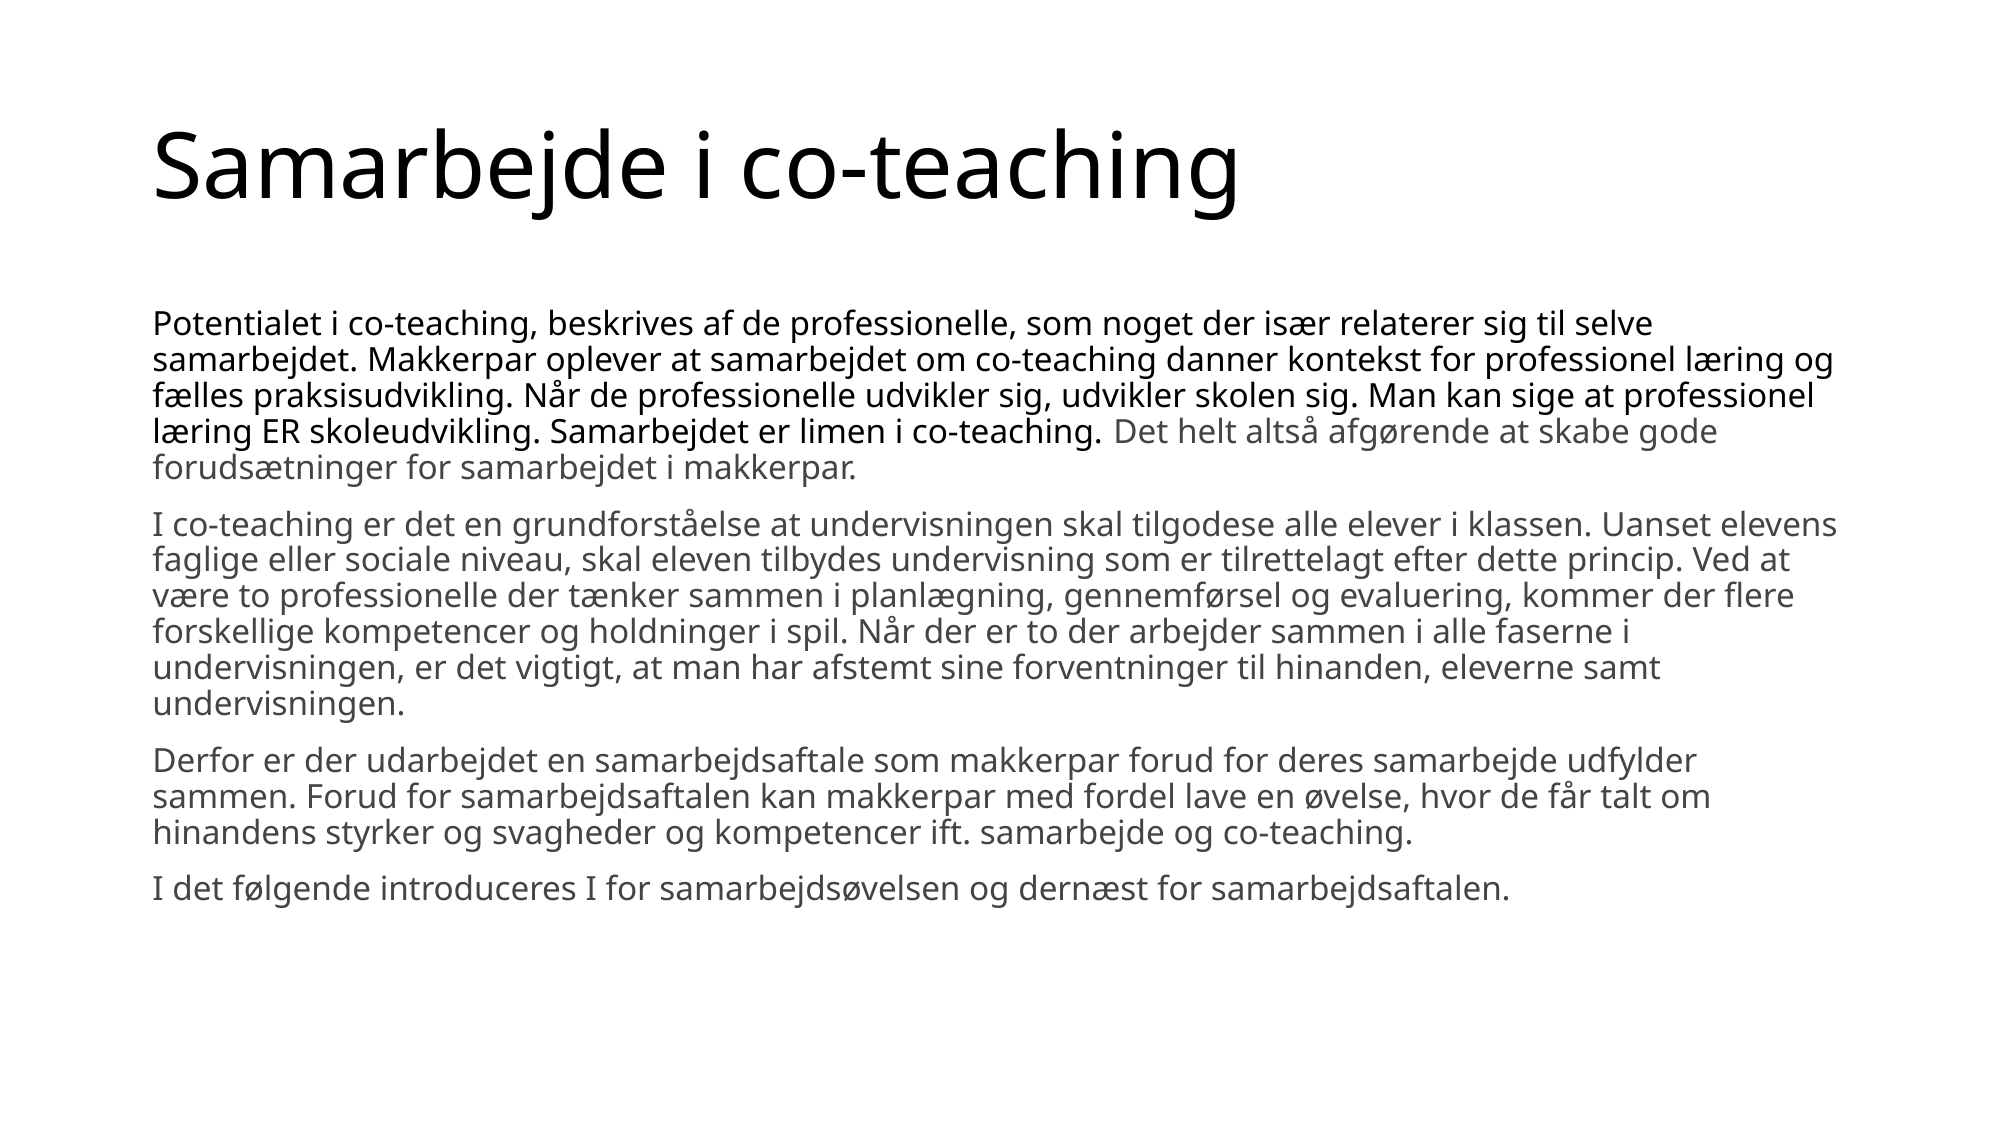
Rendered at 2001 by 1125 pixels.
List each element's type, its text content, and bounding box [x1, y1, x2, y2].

list Potentialet i co-teaching, beskrives af de professionelle, som noget der især relaterer sig til selve samarbejdet. Makkerpar oplever at samarbejdet om co-teaching danner kontekst for professionel læring og fælles praksisudvikling. Når de professionelle udvikler sig, udvikler skolen sig. Man kan sige at professionel læring ER skoleudvikling. Samarbejdet er limen i co-teaching.​ Det helt altså afgørende at skabe gode forudsætninger for samarbejdet i makkerpar. I co-teaching er det en grundforståelse at undervisningen skal tilgodese alle elever i klassen. Uanset elevens faglige eller sociale niveau, skal eleven tilbydes undervisning som er tilrettelagt efter dette princip. Ved at være to professionelle der tænker sammen i planlægning, gennemførsel og evaluering, kommer der flere forskellige kompetencer og holdninger i spil. Når der er to der arbejder sammen i alle faserne i undervisningen, er det vigtigt, at man har afstemt sine forventninger til hinanden, eleverne samt undervisningen. Derfor er der udarbejdet en samarbejdsaftale som makkerpar forud for deres samarbejde udfylder sammen. Forud for samarbejdsaftalen kan makkerpar med fordel lave en øvelse, hvor de får talt om hinandens styrker og svagheder og kompetencer ift. samarbejde og co-teaching. I det følgende introduceres I for samarbejdsøvelsen og dernæst for samarbejdsaftalen. [137, 299, 1863, 1014]
title Samarbejde i co-teaching [137, 59, 1863, 278]
